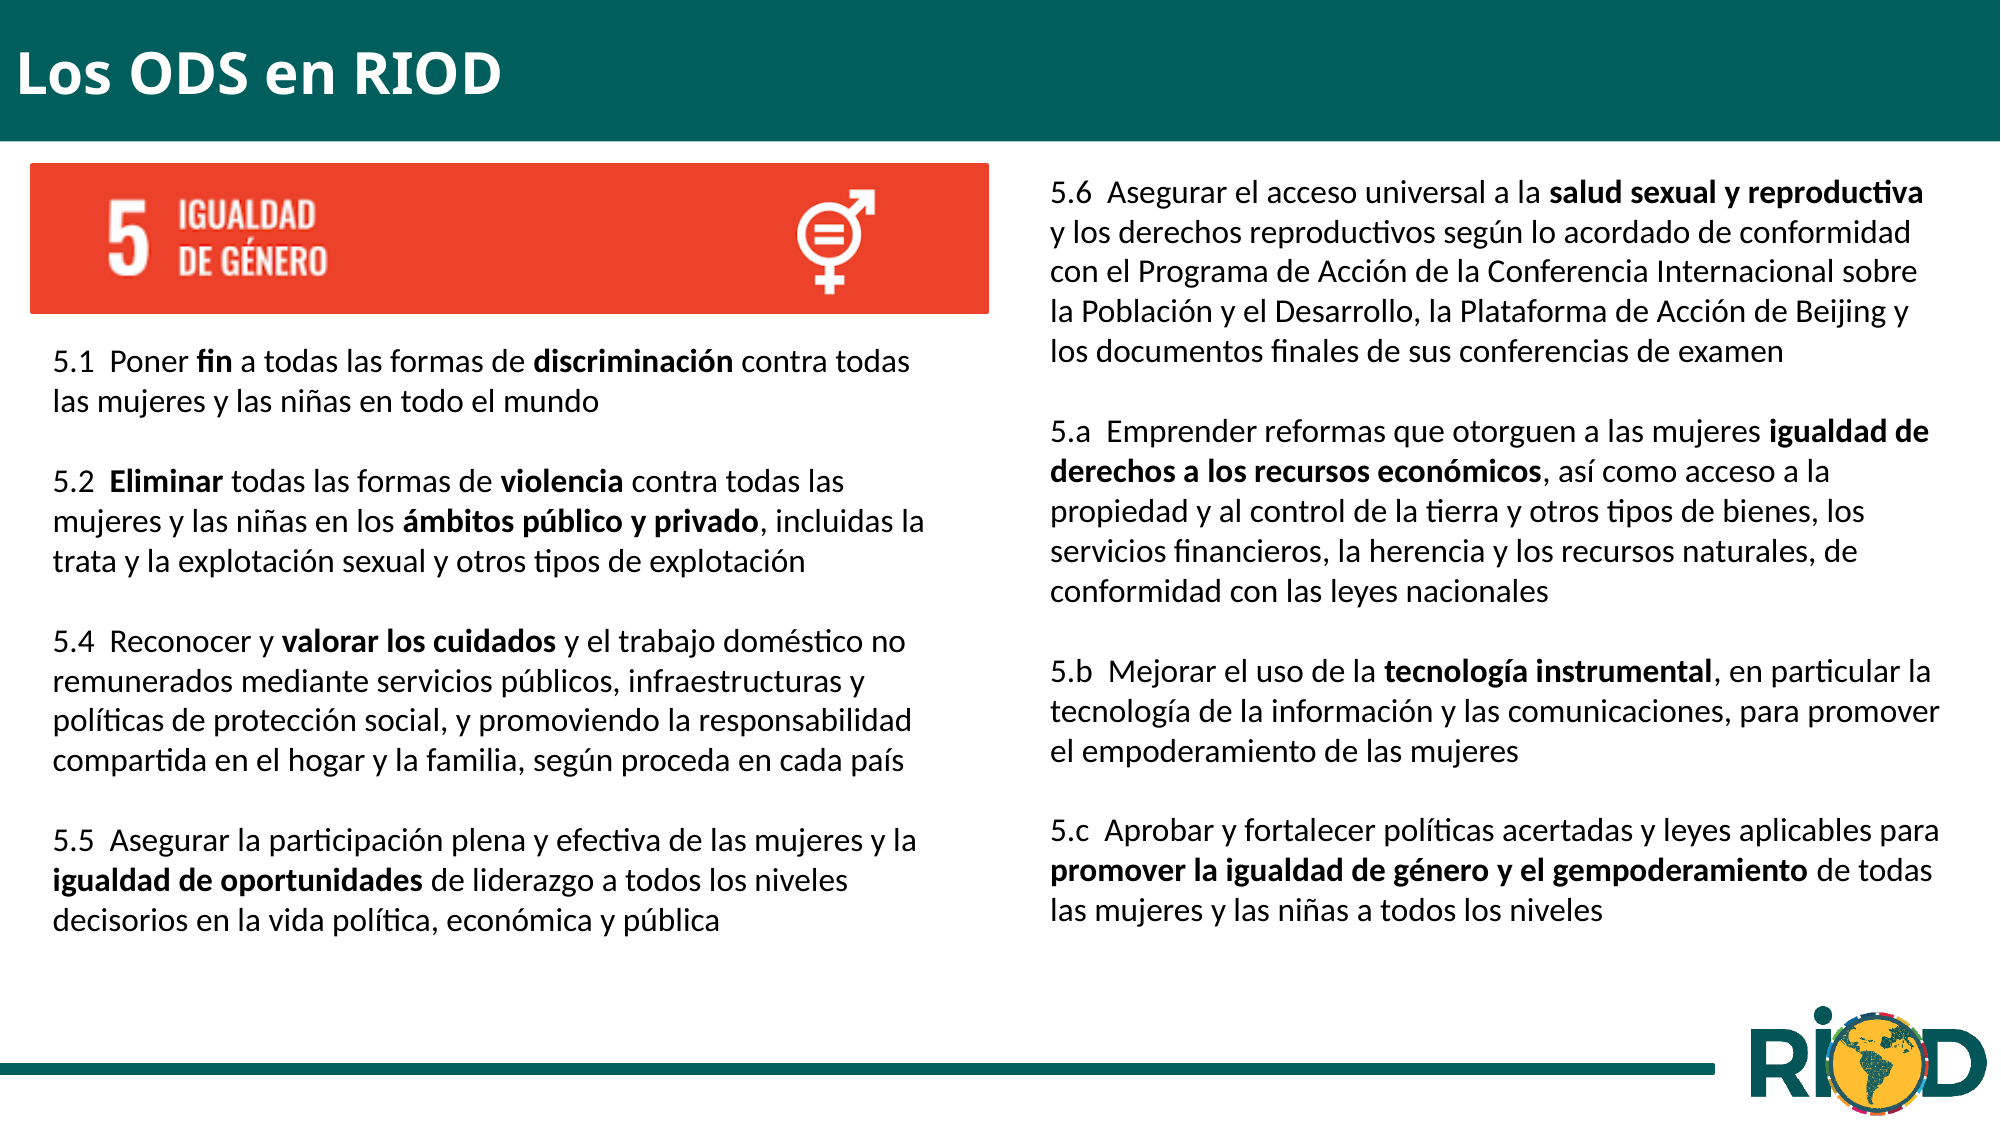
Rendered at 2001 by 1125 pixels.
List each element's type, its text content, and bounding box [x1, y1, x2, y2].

title Los ODS en RIOD [0, 0, 2000, 142]
picture [1730, 979, 2000, 1125]
text_box [0, 1063, 1715, 1075]
text_box 5.1 Poner fin a todas las formas de discriminación contra todas las mujeres y las niñas en todo el mundo 5.2 Eliminar todas las formas de violencia contra todas las mujeres y las niñas en los ámbitos público y privado, incluidas la trata y la explotación sexual y otros tipos de explotación 5.4 Reconocer y valorar los cuidados y el trabajo doméstico no remunerados mediante servicios públicos, infraestructuras y políticas de protección social, y promoviendo la responsabilidad compartida en el hogar y la familia, según proceda en cada país 5.5 Asegurar la participación plena y efectiva de las mujeres y la igualdad de oportunidades de liderazgo a todos los niveles decisorios en la vida política, económica y pública [37, 331, 960, 1026]
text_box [32, 165, 987, 313]
text_box 5.6 Asegurar el acceso universal a la salud sexual y reproductiva y los derechos reproductivos según lo acordado de conformidad con el Programa de Acción de la Conferencia Internacional sobre la Población y el Desarrollo, la Plataforma de Acción de Beijing y los documentos finales de sus conferencias de examen 5.a Emprender reformas que otorguen a las mujeres igualdad de derechos a los recursos económicos, así como acceso a la propiedad y al control de la tierra y otros tipos de bienes, los servicios financieros, la herencia y los recursos naturales, de conformidad con las leyes nacionales 5.b Mejorar el uso de la tecnología instrumental, en particular la tecnología de la información y las comunicaciones, para promover el empoderamiento de las mujeres 5.c Aprobar y fortalecer políticas acertadas y leyes aplicables para promover la igualdad de género y el gempoderamiento de todas las mujeres y las niñas a todos los niveles [1035, 162, 1957, 936]
